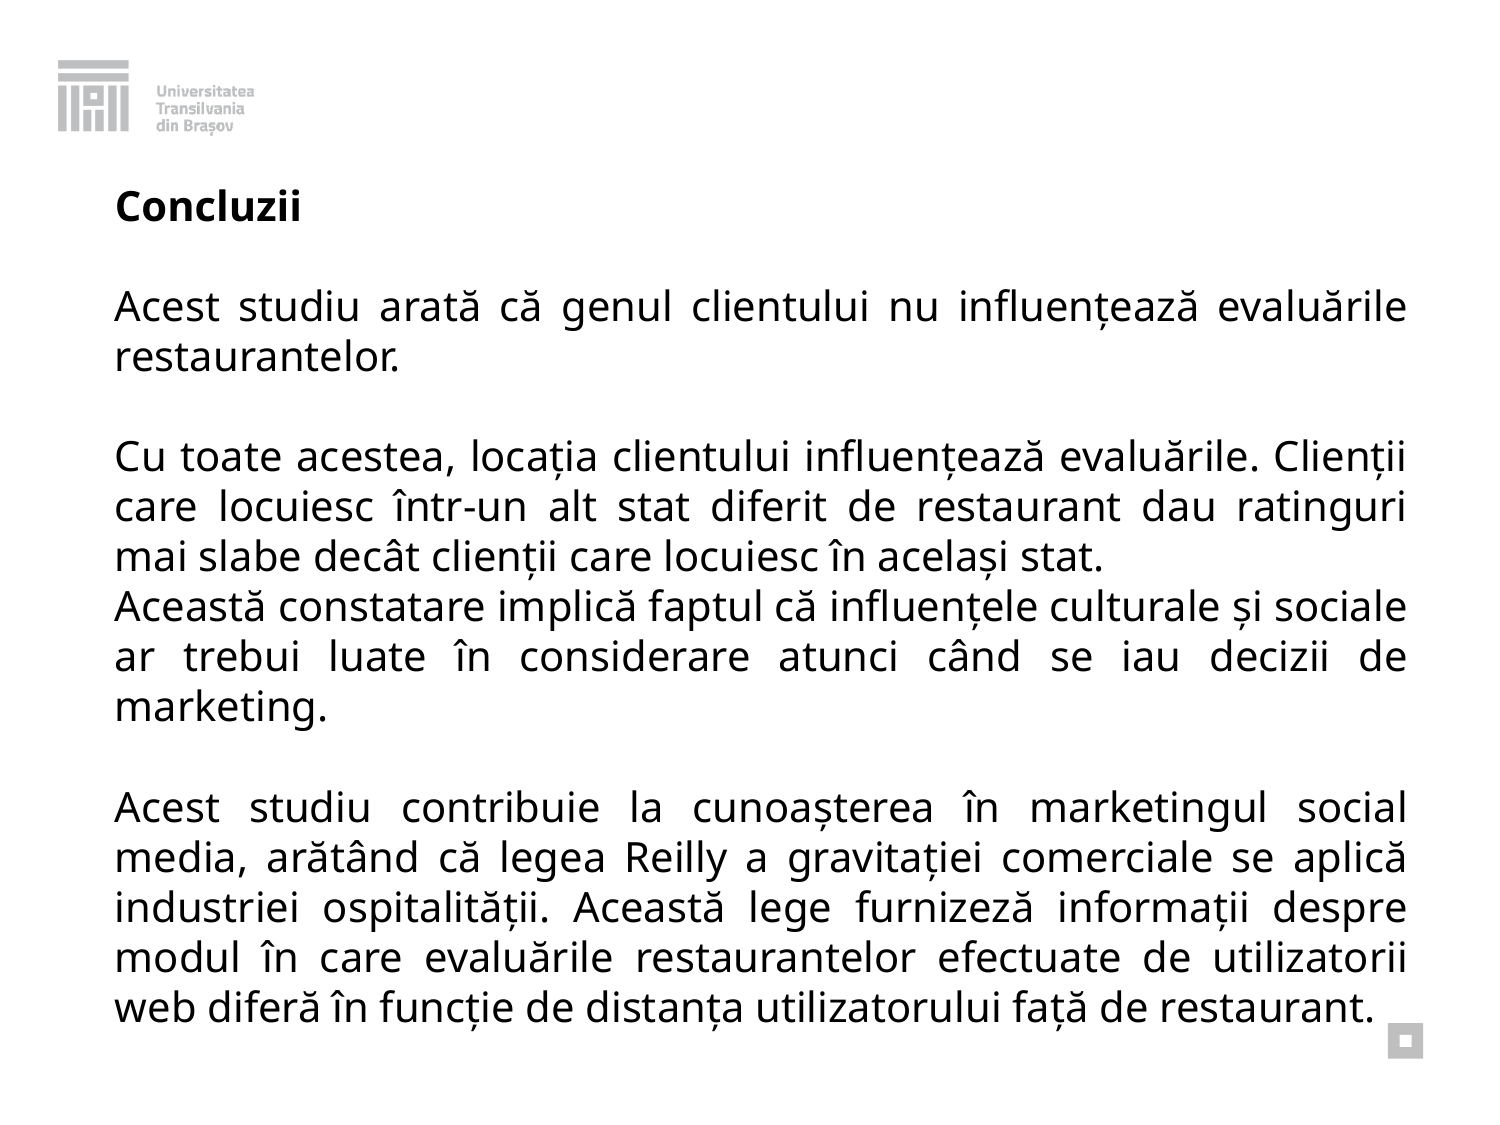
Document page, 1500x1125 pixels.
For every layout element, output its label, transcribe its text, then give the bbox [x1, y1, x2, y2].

picture [58, 60, 254, 136]
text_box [1387, 1023, 1424, 1059]
text_box Concluzii Acest studiu arată că genul clientului nu influențează evaluările restaurantelor. Cu toate acestea, locația clientului influențează evaluările. Clienții care locuiesc într-un alt stat diferit de restaurant dau ratinguri mai slabe decât clienții care locuiesc în același stat. Această constatare implică faptul că influențele culturale și sociale ar trebui luate în considerare atunci când se iau decizii de marketing. Acest studiu contribuie la cunoașterea în marketingul social media, arătând că legea Reilly a gravitației comerciale se aplică industriei ospitalității. Această lege furnizeză informații despre modul în care evaluările restaurantelor efectuate de utilizatorii web diferă în funcție de distanța utilizatorului față de restaurant. [100, 172, 1424, 1038]
